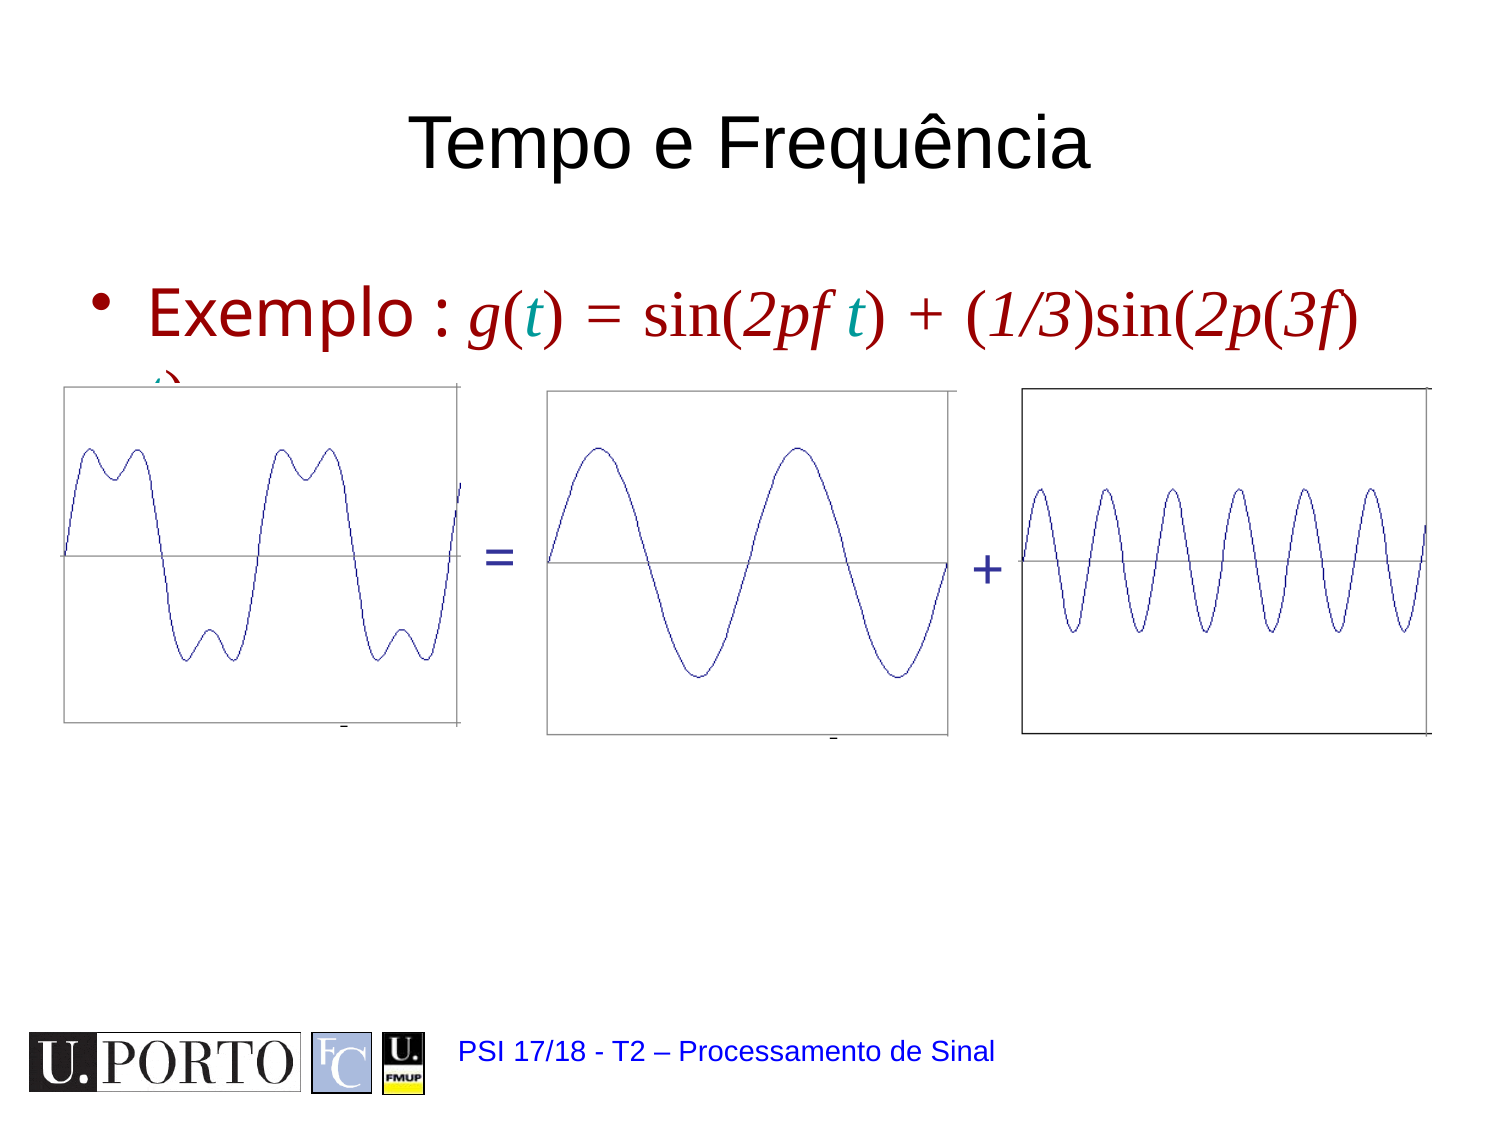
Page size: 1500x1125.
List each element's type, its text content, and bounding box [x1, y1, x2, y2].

text_box = [468, 512, 538, 598]
text_box + [960, 525, 1013, 610]
footer PSI 17/18 - T2 – Processamento de Sinal [442, 1024, 1306, 1103]
title Tempo e Frequência [74, 44, 1426, 233]
picture [384, 1033, 423, 1094]
picture [313, 1033, 371, 1092]
picture [60, 382, 461, 728]
picture [543, 387, 957, 740]
picture [29, 1032, 301, 1092]
list Exemplo : g(t) = sin(2pf t) + (1/3)sin(2p(3f) t) [74, 262, 1426, 1006]
picture [1018, 386, 1432, 738]
